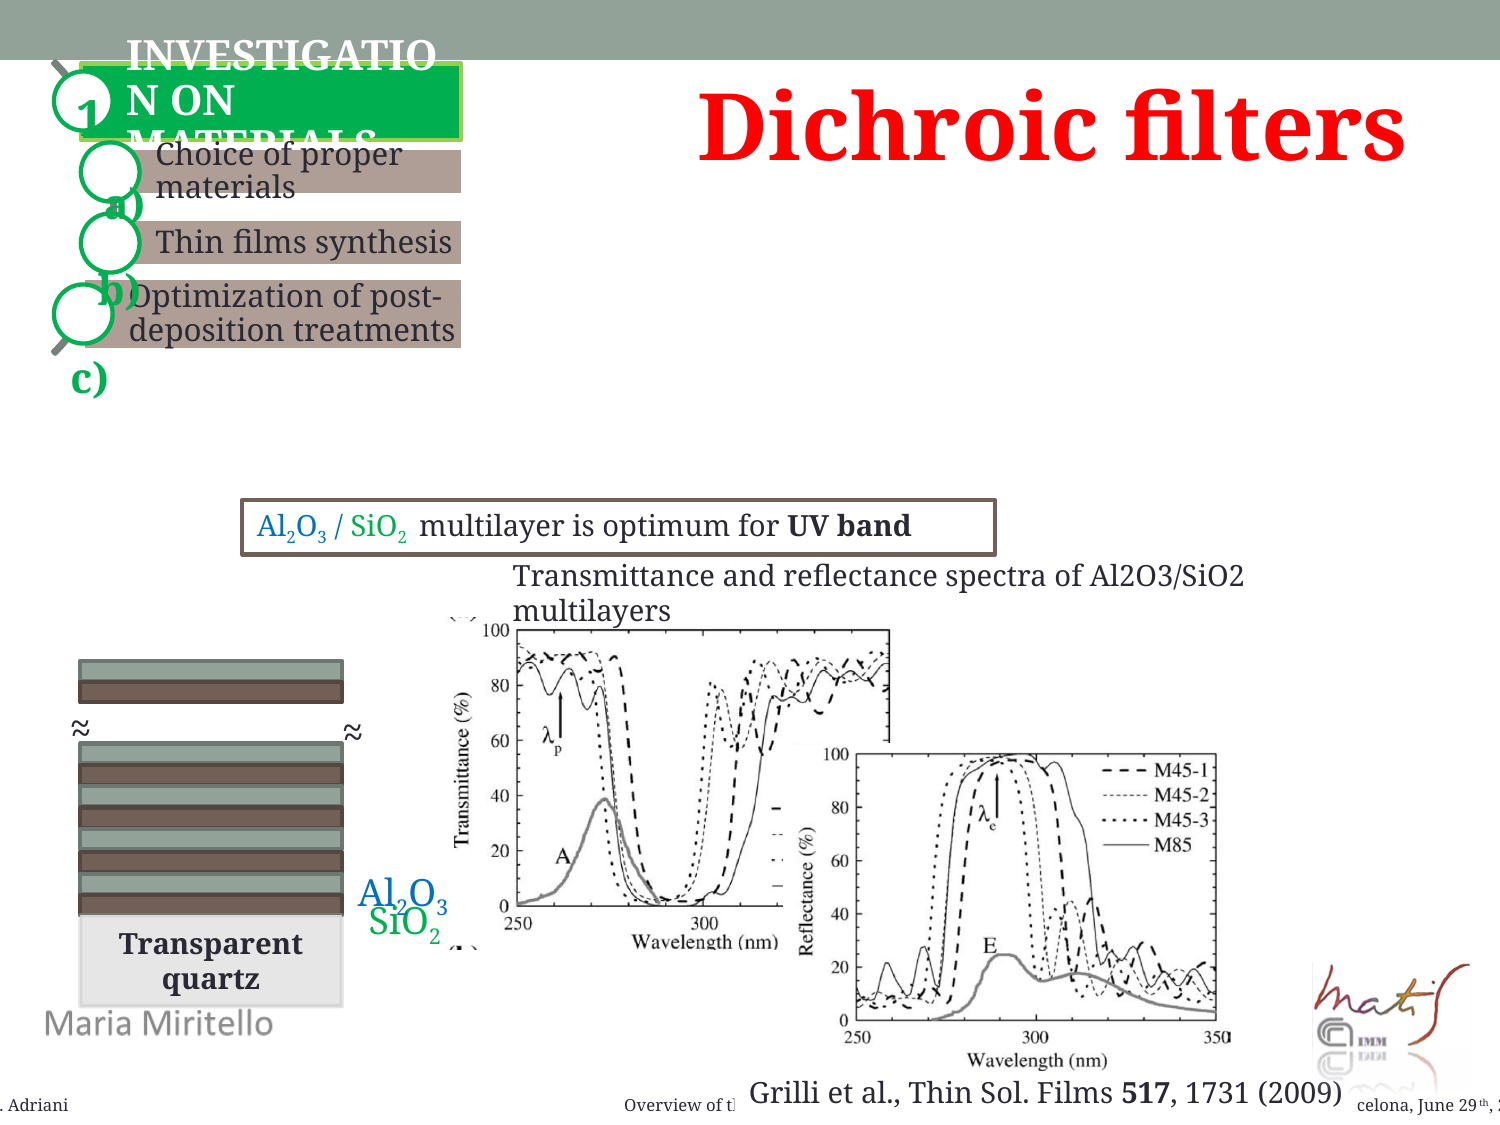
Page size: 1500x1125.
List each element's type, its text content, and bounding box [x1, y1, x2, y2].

text_box Dichroic filters [681, 46, 1425, 200]
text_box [52, 660, 467, 1007]
picture [0, 616, 1471, 1125]
text_box Transmittance and reflectance spectra of Al2O3/SiO2 multilayers [498, 549, 1334, 635]
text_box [47, 53, 556, 424]
text_box Al2O3 / SiO2 multilayer is optimum for UV band [240, 498, 997, 557]
